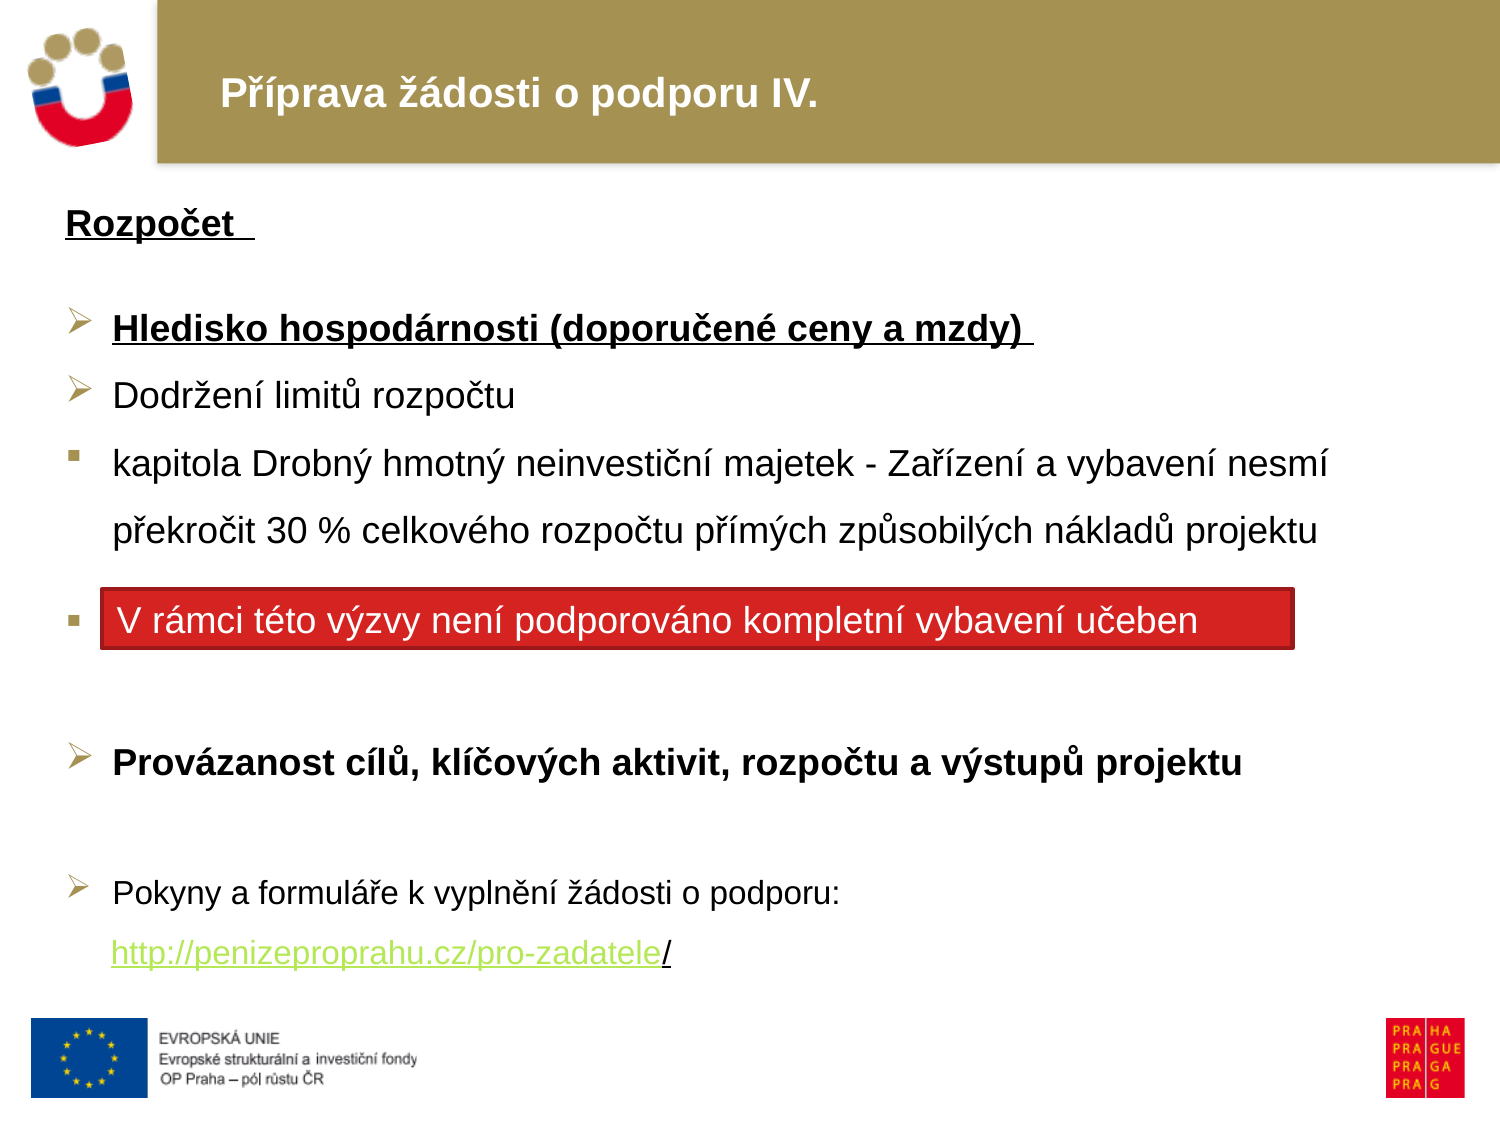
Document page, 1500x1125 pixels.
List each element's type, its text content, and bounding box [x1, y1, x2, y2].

text_box V rámci této výzvy není podporováno kompletní vybavení učeben [100, 587, 1295, 650]
title Příprava žádosti o podporu IV. [205, 8, 1457, 168]
text_box [374, 77, 1125, 139]
text_box Rozpočet Hledisko hospodárnosti (doporučené ceny a mzdy) Dodržení limitů rozpočtu kapitola Drobný hmotný neinvestiční majetek - Zařízení a vybavení nesmí překročit 30 % celkového rozpočtu přímých způsobilých nákladů projektu Provázanost cílů, klíčových aktivit, rozpočtu a výstupů projektu Pokyny a formuláře k vyplnění žádosti o podporu: http://penizeproprahu.cz/pro-zadatele/ [22, 168, 1478, 1125]
